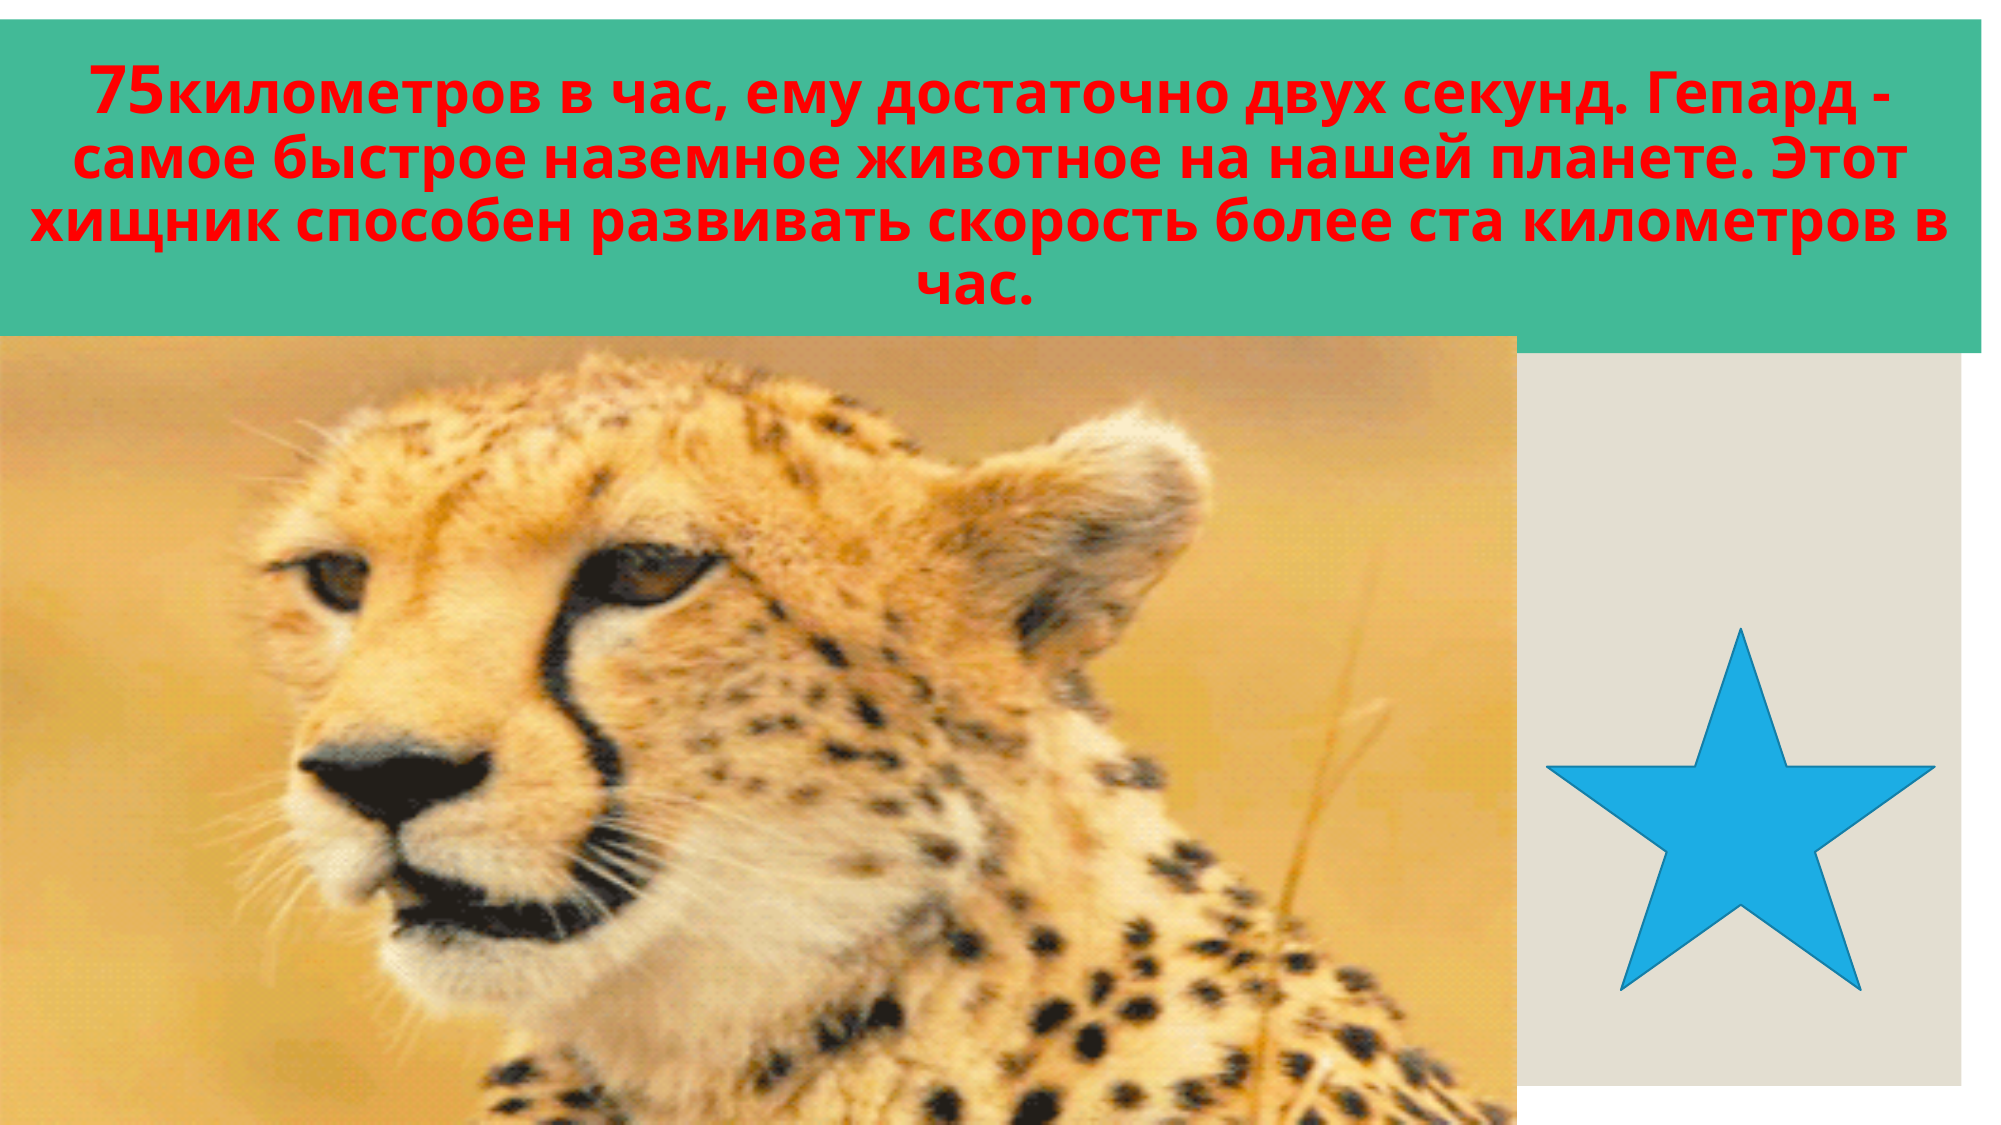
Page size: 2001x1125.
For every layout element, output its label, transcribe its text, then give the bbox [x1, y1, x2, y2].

title 75километров в час, ему достаточно двух секунд. Гепард - самое быстрое наземное животное на нашей планете. Этот хищник способен развивать скорость более ста километров в час. [0, 19, 1982, 354]
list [0, 336, 1517, 1125]
text_box [1545, 627, 1936, 991]
